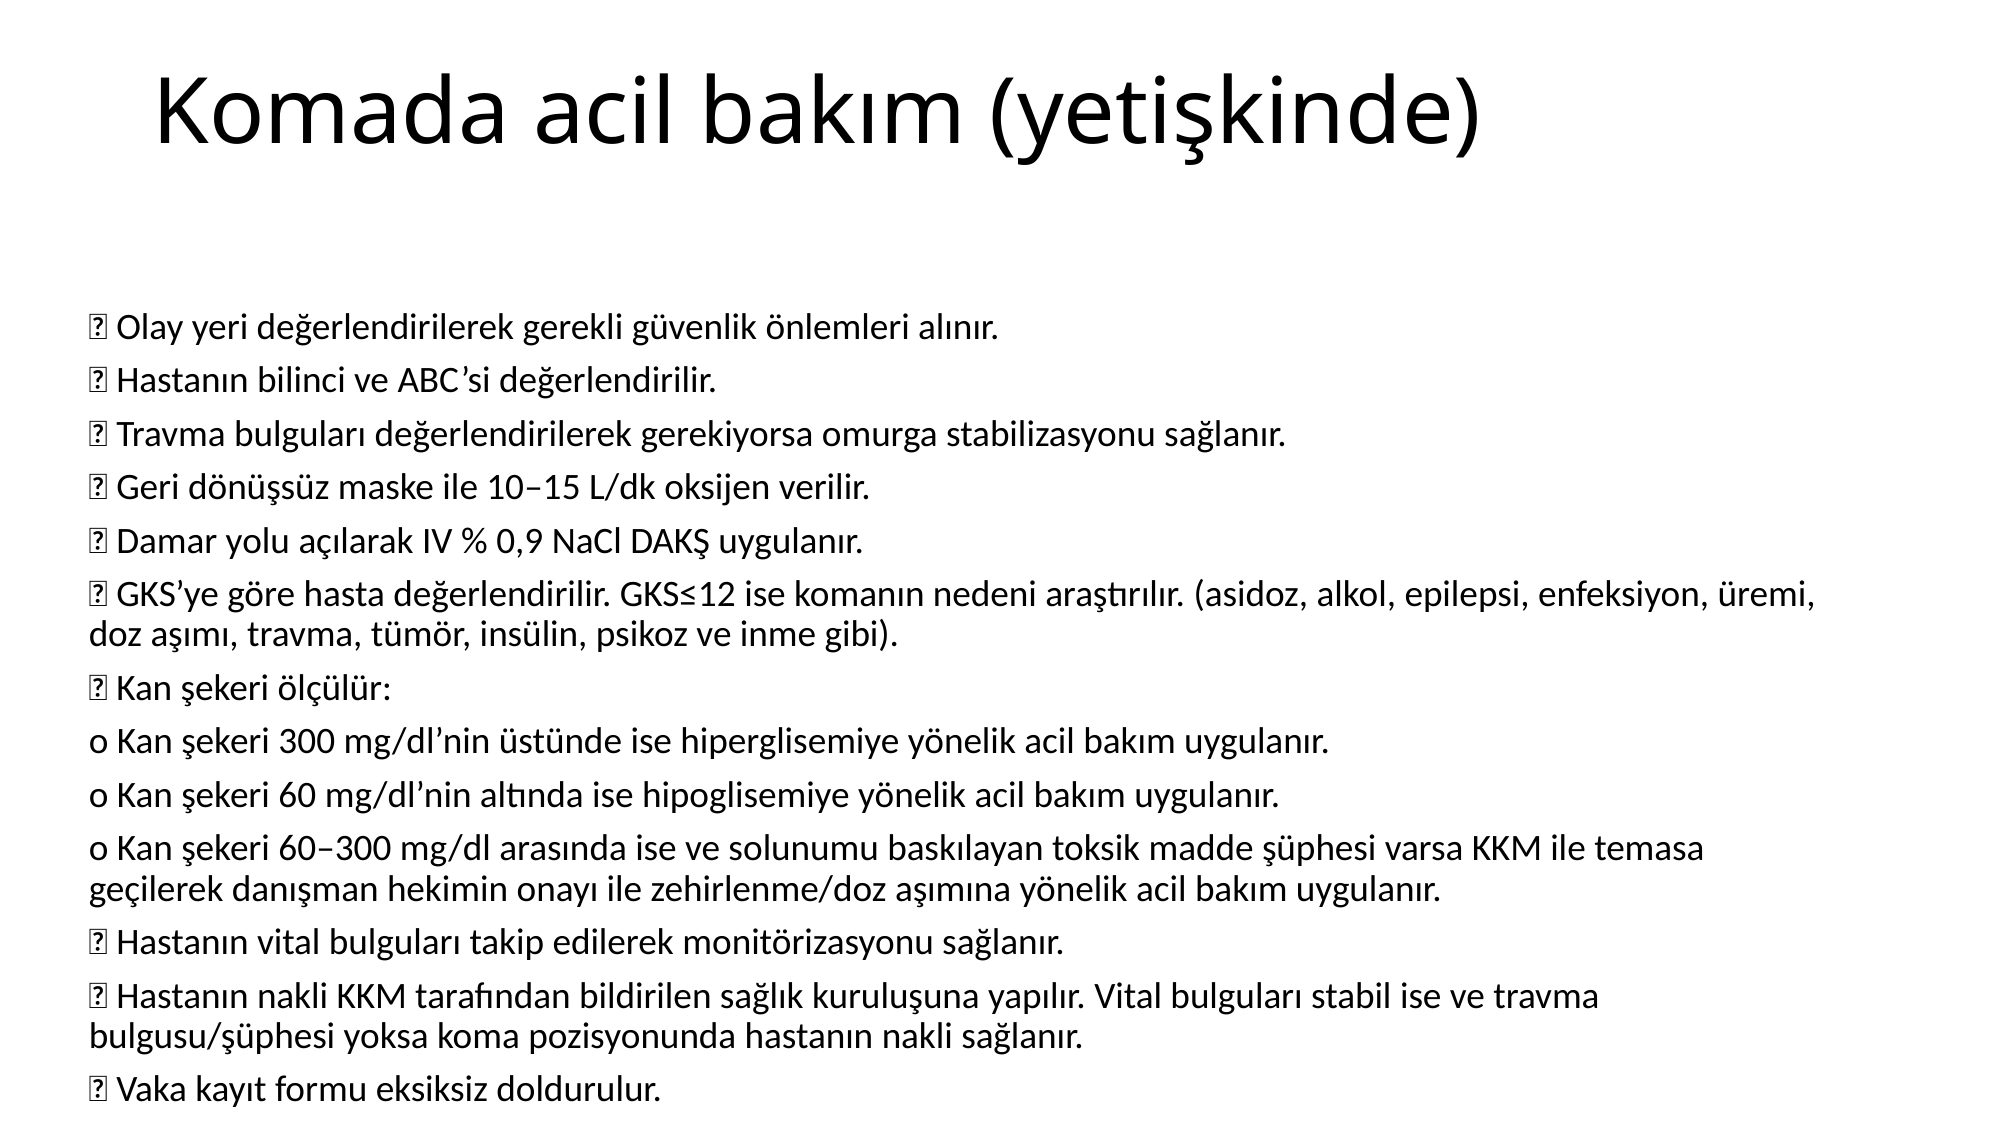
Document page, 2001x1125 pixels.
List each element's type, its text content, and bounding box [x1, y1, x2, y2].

list  Olay yeri değerlendirilerek gerekli güvenlik önlemleri alınır.  Hastanın bilinci ve ABC’si değerlendirilir.  Travma bulguları değerlendirilerek gerekiyorsa omurga stabilizasyonu sağlanır.  Geri dönüşsüz maske ile 10–15 L/dk oksijen verilir.  Damar yolu açılarak IV % 0,9 NaCl DAKŞ uygulanır.  GKS’ye göre hasta değerlendirilir. GKS≤12 ise komanın nedeni araştırılır. (asidoz, alkol, epilepsi, enfeksiyon, üremi, doz aşımı, travma, tümör, insülin, psikoz ve inme gibi).  Kan şekeri ölçülür: o Kan şekeri 300 mg/dl’nin üstünde ise hiperglisemiye yönelik acil bakım uygulanır. o Kan şekeri 60 mg/dl’nin altında ise hipoglisemiye yönelik acil bakım uygulanır. o Kan şekeri 60–300 mg/dl arasında ise ve solunumu baskılayan toksik madde şüphesi varsa KKM ile temasa geçilerek danışman hekimin onayı ile zehirlenme/doz aşımına yönelik acil bakım uygulanır.  Hastanın vital bulguları takip edilerek monitörizasyonu sağlanır.  Hastanın nakli KKM tarafından bildirilen sağlık kuruluşuna yapılır. Vital bulguları stabil ise ve travma bulgusu/şüphesi yoksa koma pozisyonunda hastanın nakli sağlanır.  Vaka kayıt formu eksiksiz doldurulur. [73, 299, 1863, 1125]
title Komada acil bakım (yetişkinde) [137, 59, 1863, 278]
